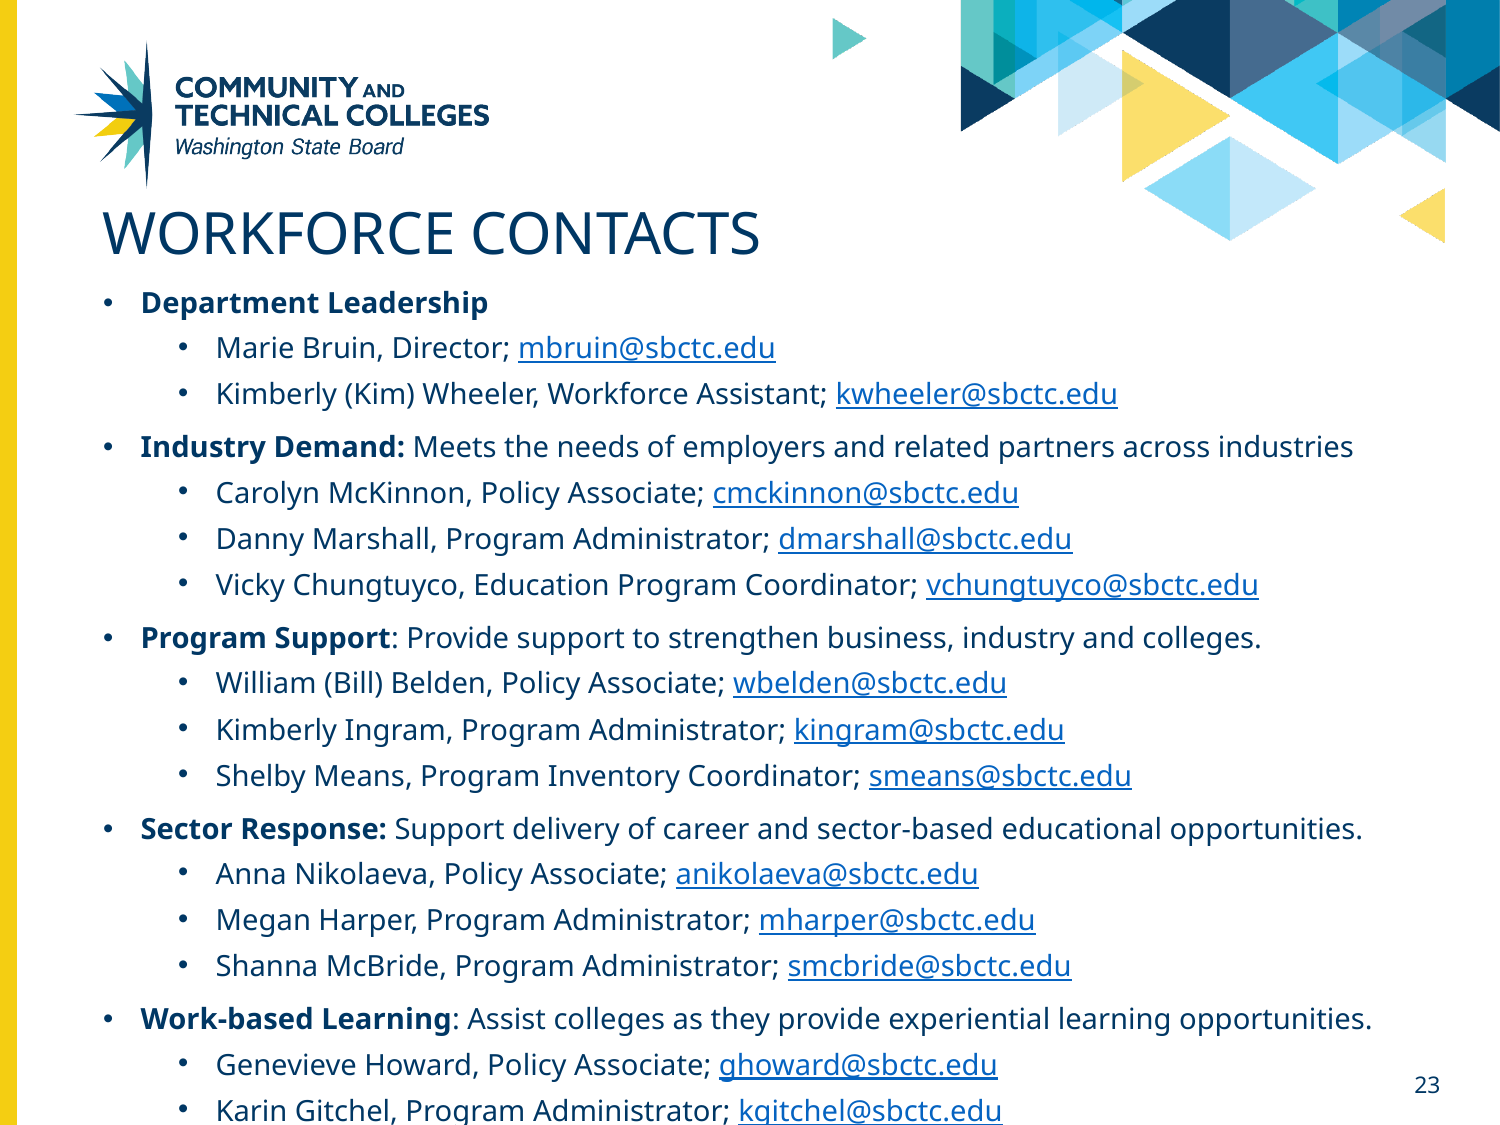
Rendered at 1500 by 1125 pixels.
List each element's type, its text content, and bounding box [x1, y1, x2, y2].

list Department Leadership Marie Bruin, Director; mbruin@sbctc.edu Kimberly (Kim) Wheeler, Workforce Assistant; kwheeler@sbctc.edu Industry Demand: Meets the needs of employers and related partners across industries Carolyn McKinnon, Policy Associate; cmckinnon@sbctc.edu Danny Marshall, Program Administrator; dmarshall@sbctc.edu Vicky Chungtuyco, Education Program Coordinator; vchungtuyco@sbctc.edu Program Support: Provide support to strengthen business, industry and colleges. William (Bill) Belden, Policy Associate; wbelden@sbctc.edu Kimberly Ingram, Program Administrator; kingram@sbctc.edu Shelby Means, Program Inventory Coordinator; smeans@sbctc.edu Sector Response: Support delivery of career and sector-based educational opportunities. Anna Nikolaeva, Policy Associate; anikolaeva@sbctc.edu Megan Harper, Program Administrator; mharper@sbctc.edu Shanna McBride, Program Administrator; smcbride@sbctc.edu Work-based Learning: Assist colleges as they provide experiential learning opportunities. Genevieve Howard, Policy Associate; ghoward@sbctc.edu Karin Gitchel, Program Administrator; kgitchel@sbctc.edu [88, 280, 1458, 1103]
picture [17, 25, 557, 228]
slide_number 23 [1378, 1063, 1456, 1103]
title Workforce contacts [88, 197, 1456, 262]
picture [832, 0, 1500, 243]
